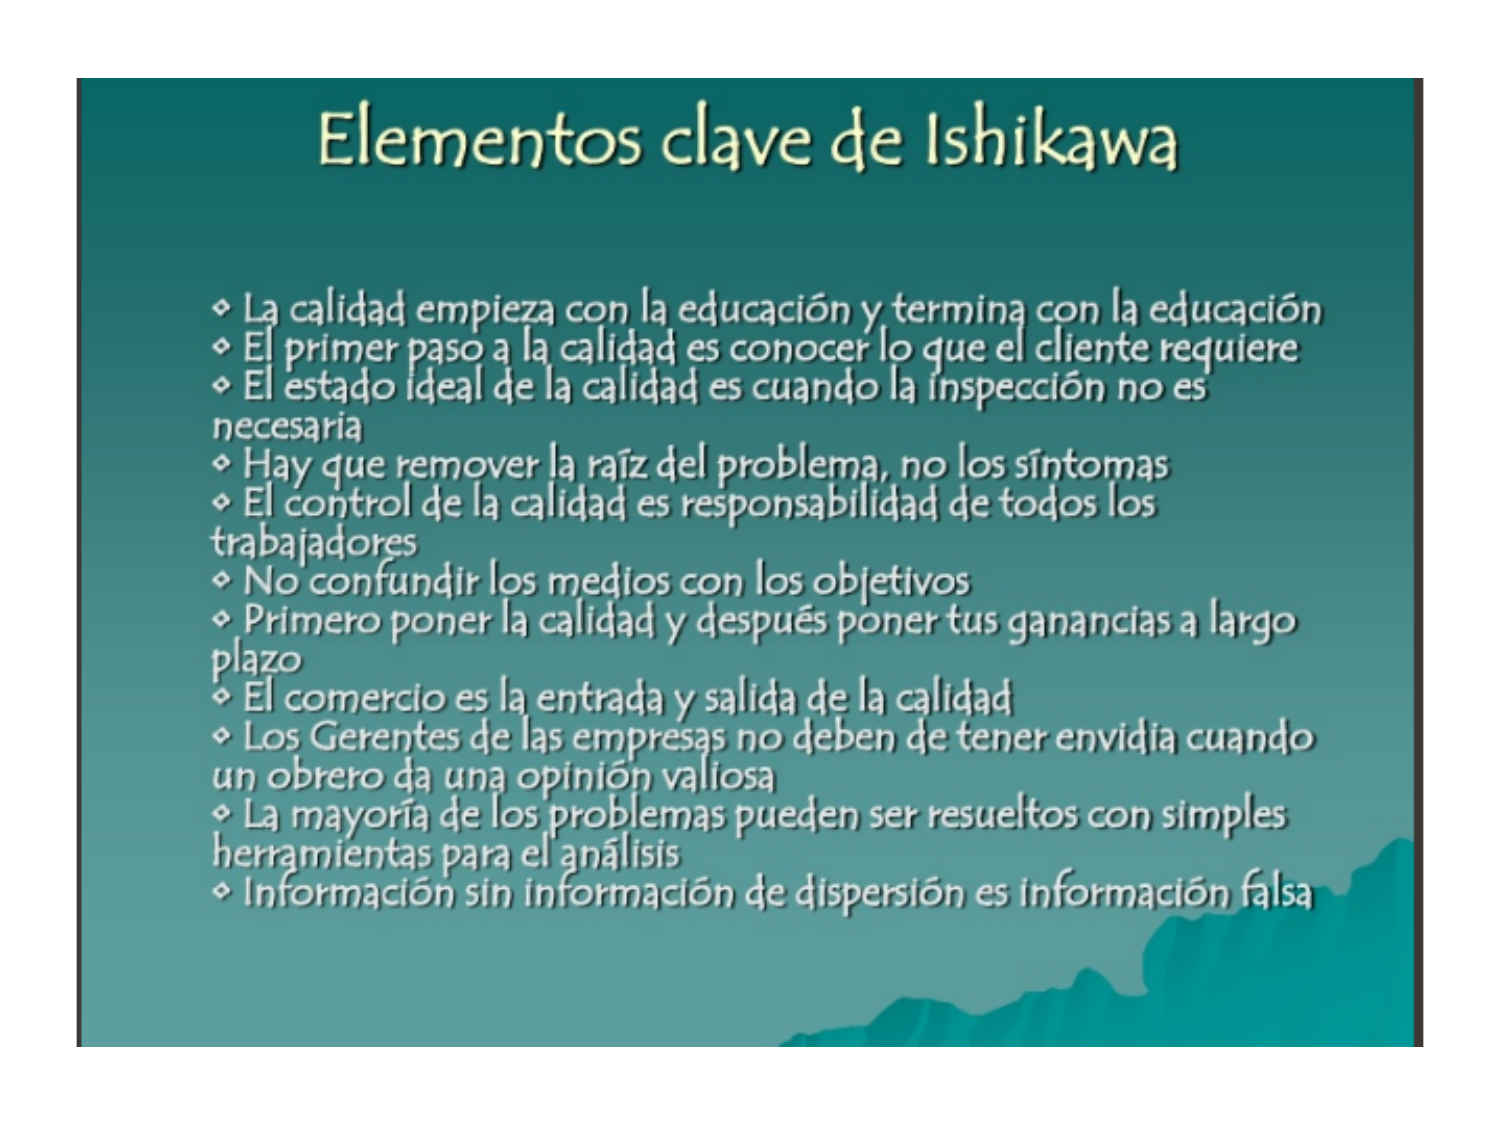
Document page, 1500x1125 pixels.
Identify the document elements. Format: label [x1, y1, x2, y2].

picture [76, 77, 1424, 1047]
